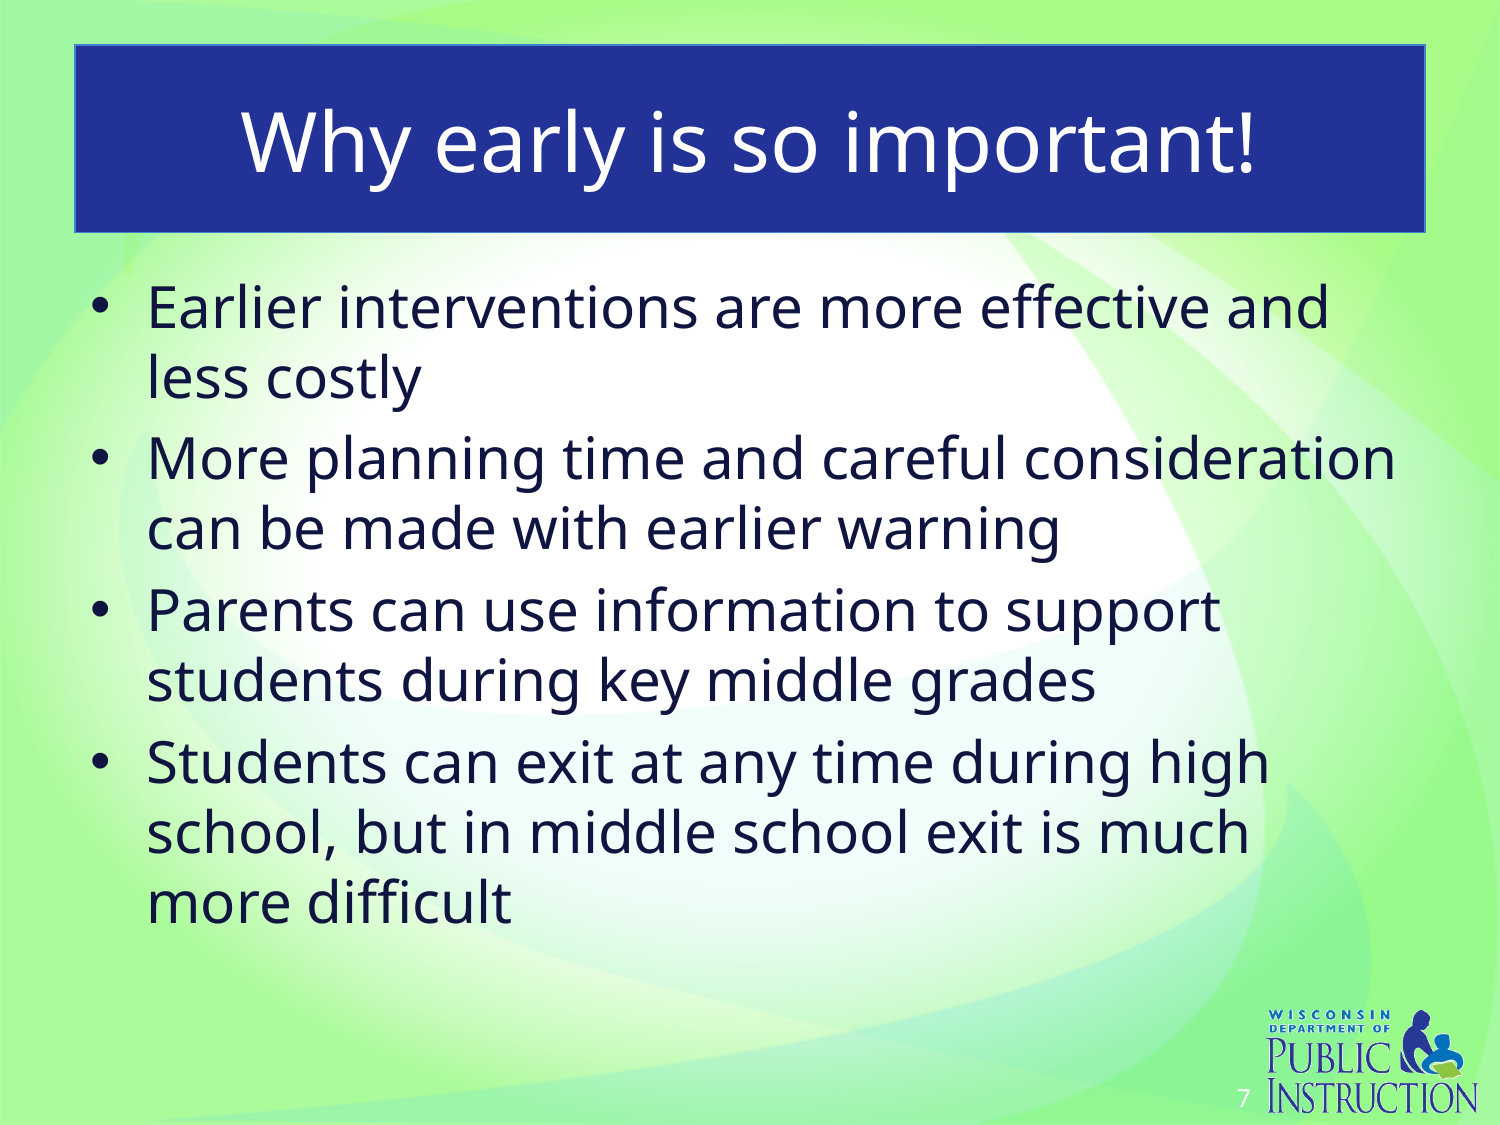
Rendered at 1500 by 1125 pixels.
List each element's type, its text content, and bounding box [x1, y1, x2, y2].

title Why early is so important! [74, 44, 1426, 233]
slide_number 7 [916, 1069, 1267, 1125]
title DPI DEWS Features [0, 0, 1500, 1125]
list Earlier interventions are more effective and less costly More planning time and careful consideration can be made with earlier warning Parents can use information to support students during key middle grades Students can exit at any time during high school, but in middle school exit is much more difficult [74, 262, 1426, 1006]
picture [1266, 1010, 1478, 1113]
